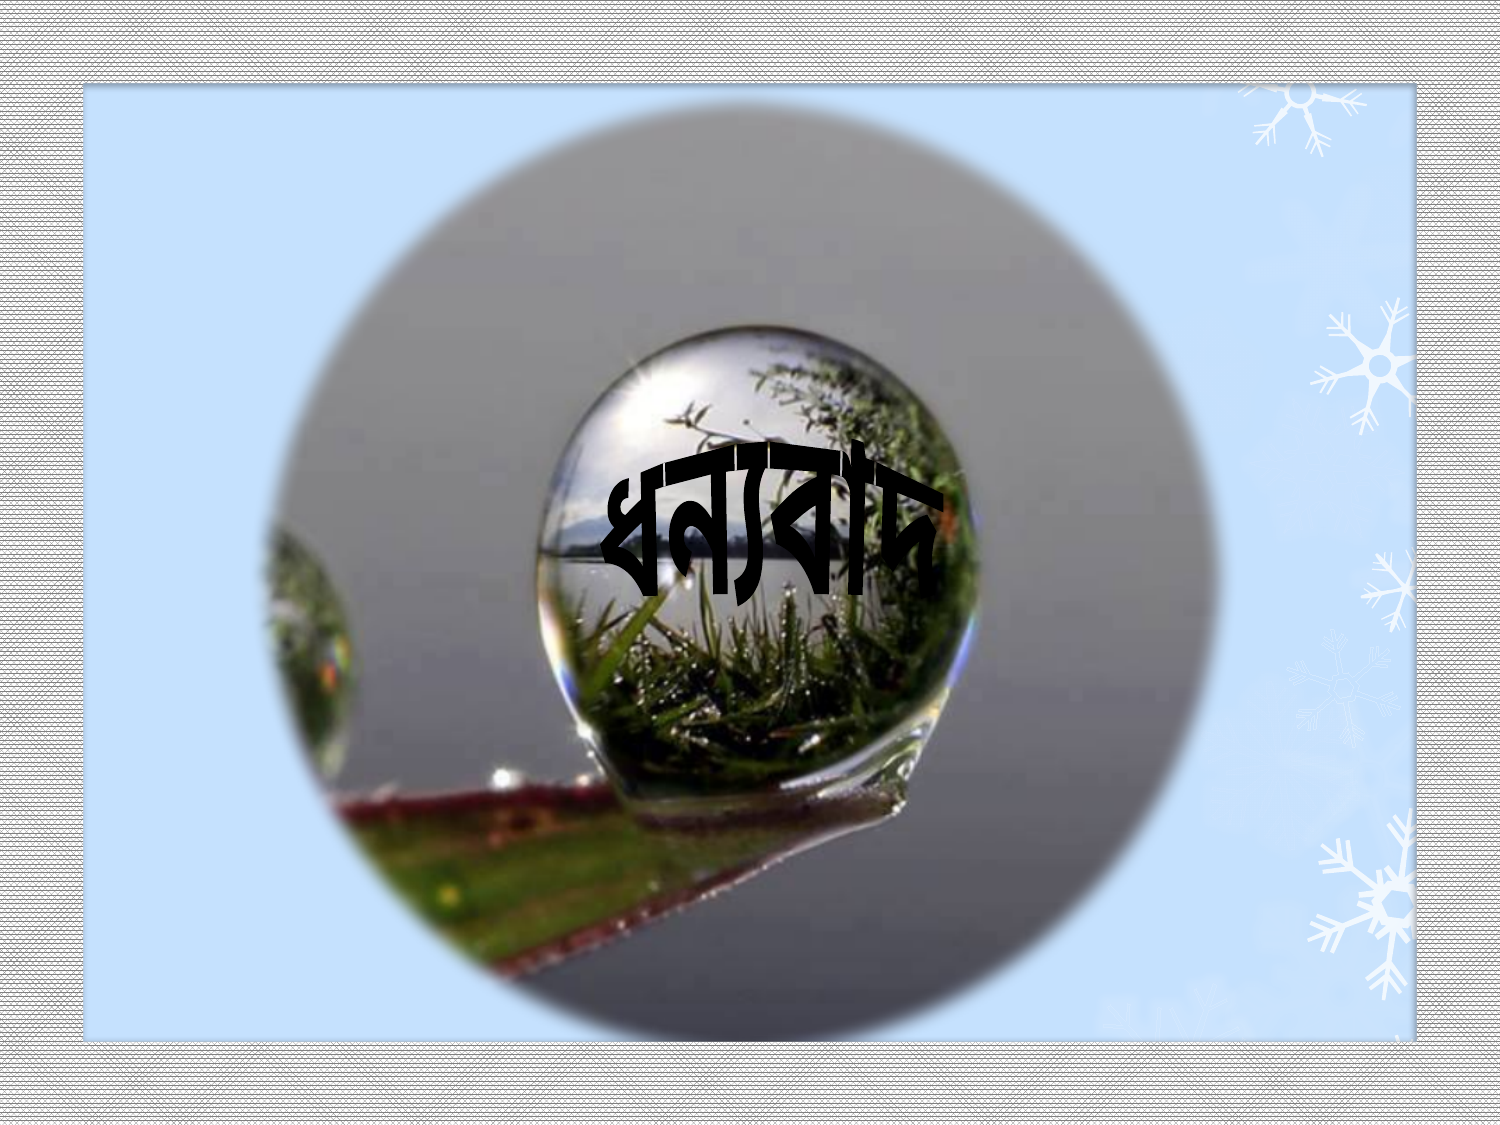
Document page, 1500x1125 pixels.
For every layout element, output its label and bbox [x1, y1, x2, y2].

text_box [0, 0, 1500, 1125]
picture [249, 83, 1238, 1073]
